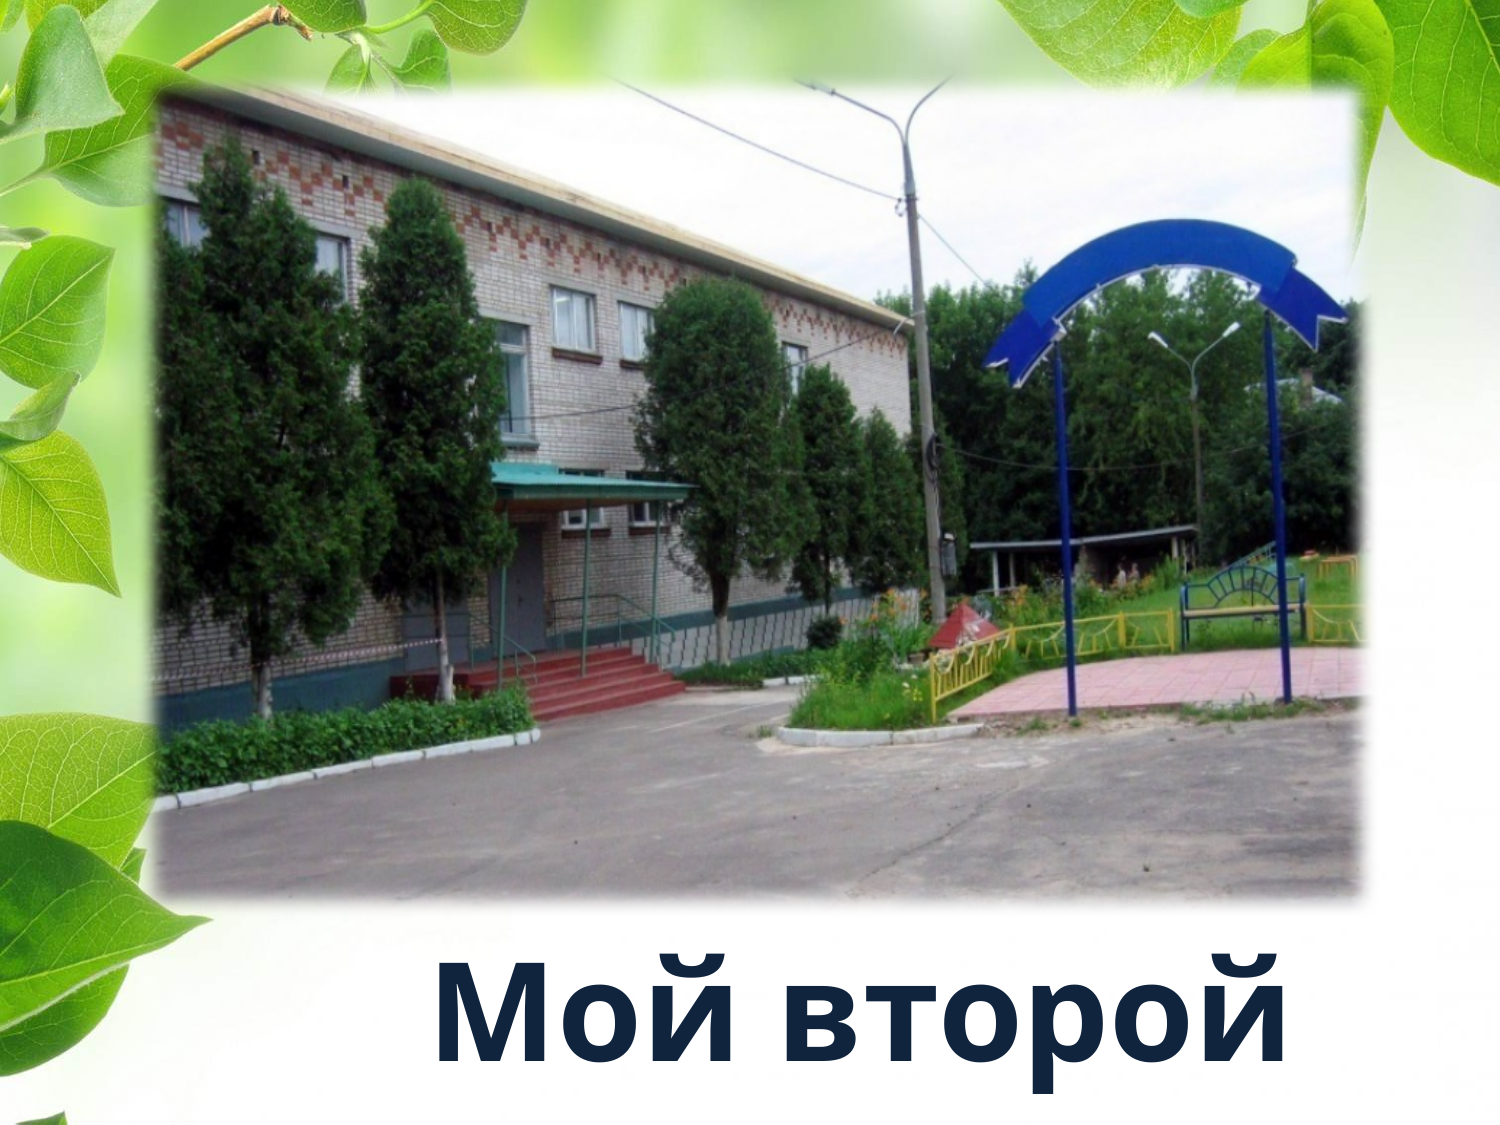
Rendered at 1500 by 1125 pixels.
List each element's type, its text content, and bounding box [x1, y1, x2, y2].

picture [0, 0, 1500, 1125]
text_box Мой второй дом [371, 925, 1350, 1125]
